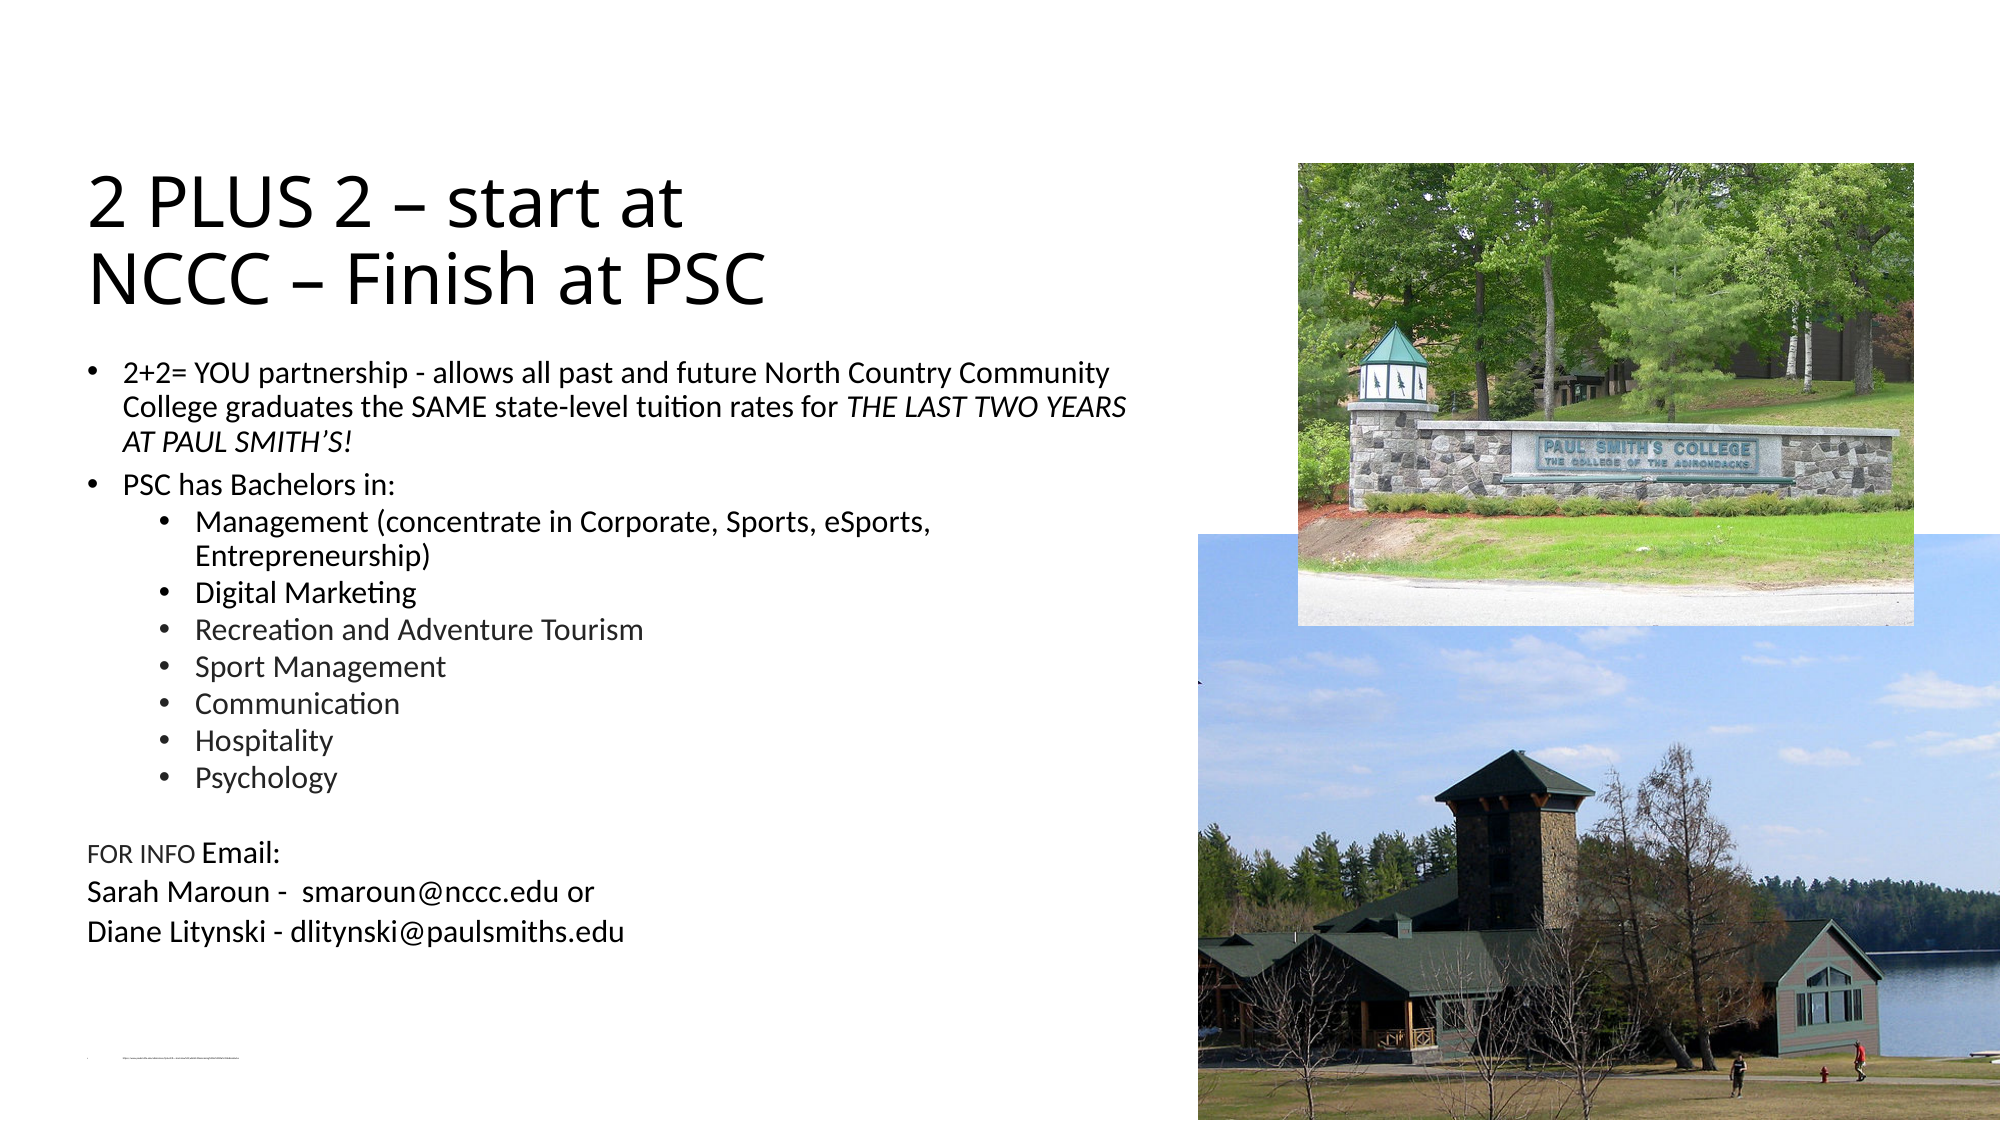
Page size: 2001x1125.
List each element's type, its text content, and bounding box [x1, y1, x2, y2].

picture [1198, 163, 2000, 1120]
title 2 PLUS 2 – start at NCCC – Finish at PSC [71, 141, 865, 345]
list 2+2= YOU partnership - allows all past and future North Country Community College graduates the SAME state-level tuition rates for THE LAST TWO YEARS AT PAUL SMITH’S! PSC has Bachelors in: Management (concentrate in Corporate, Sports, eSports, Entrepreneurship) Digital Marketing Recreation and Adventure Tourism Sport Management Communication Hospitality Psychology FOR INFO Email: Sarah Maroun - smaroun@nccc.edu or Diane Litynski - dlitynski@paulsmiths.edu https://www.paulsmiths.edu/admissions/2plus2/#:~:text=How%3F,while%20remaining%20in%20the%20Adirondacks. [71, 345, 1158, 1092]
